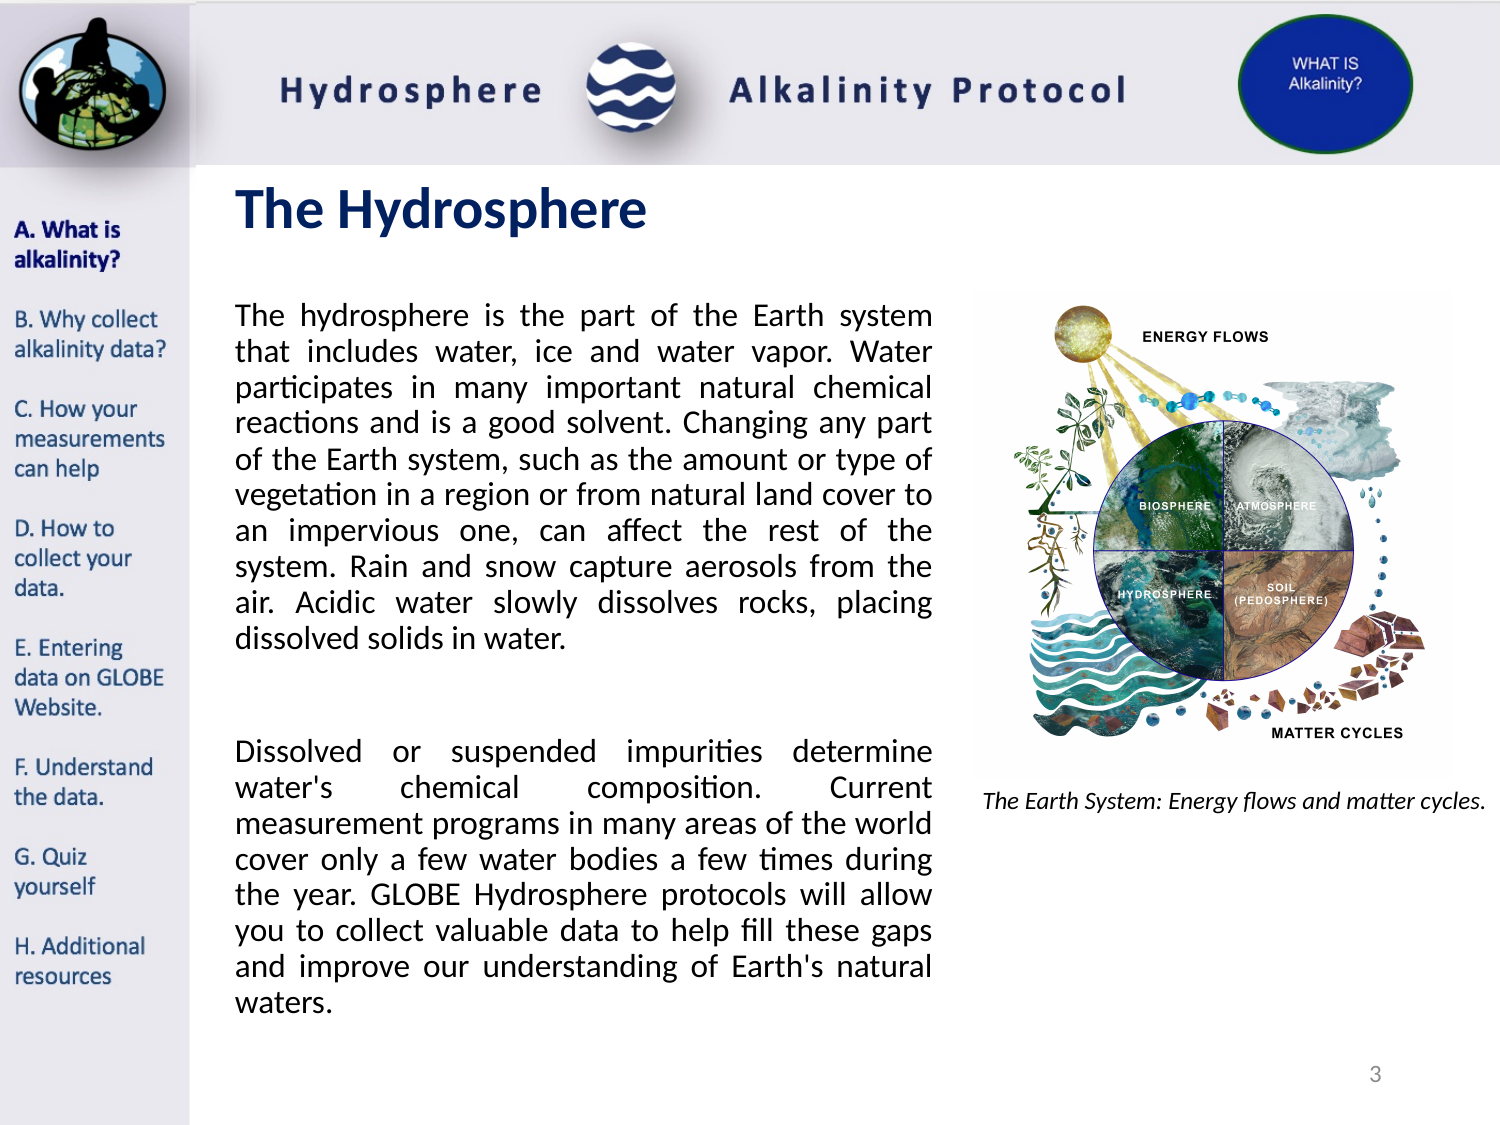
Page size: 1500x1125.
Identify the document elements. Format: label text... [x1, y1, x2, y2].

title The Hydrosphere [220, 165, 736, 256]
slide_number 2 [1059, 1042, 1397, 1103]
picture [973, 291, 1452, 778]
text_box The Earth System: Energy flows and matter cycles. [967, 777, 1500, 822]
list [0, 0, 196, 1125]
text_box The hydrosphere is the part of the Earth system that includes water, ice and water vapor. Water participates in many important natural chemical reactions and is a good solvent. Changing any part of the Earth system, such as the amount or type of vegetation in a region or from natural land cover to an impervious one, can affect the rest of the system. Rain and snow capture aerosols from the air. Acidic water slowly dissolves rocks, placing dissolved solids in water. Dissolved or suspended impurities determine water's chemical composition. Current measurement programs in many areas of the world cover only a few water bodies a few times during the year. GLOBE Hydrosphere protocols will allow you to collect valuable data to help fill these gaps and improve our understanding of Earth's natural waters. [220, 290, 949, 1117]
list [196, 0, 1500, 165]
